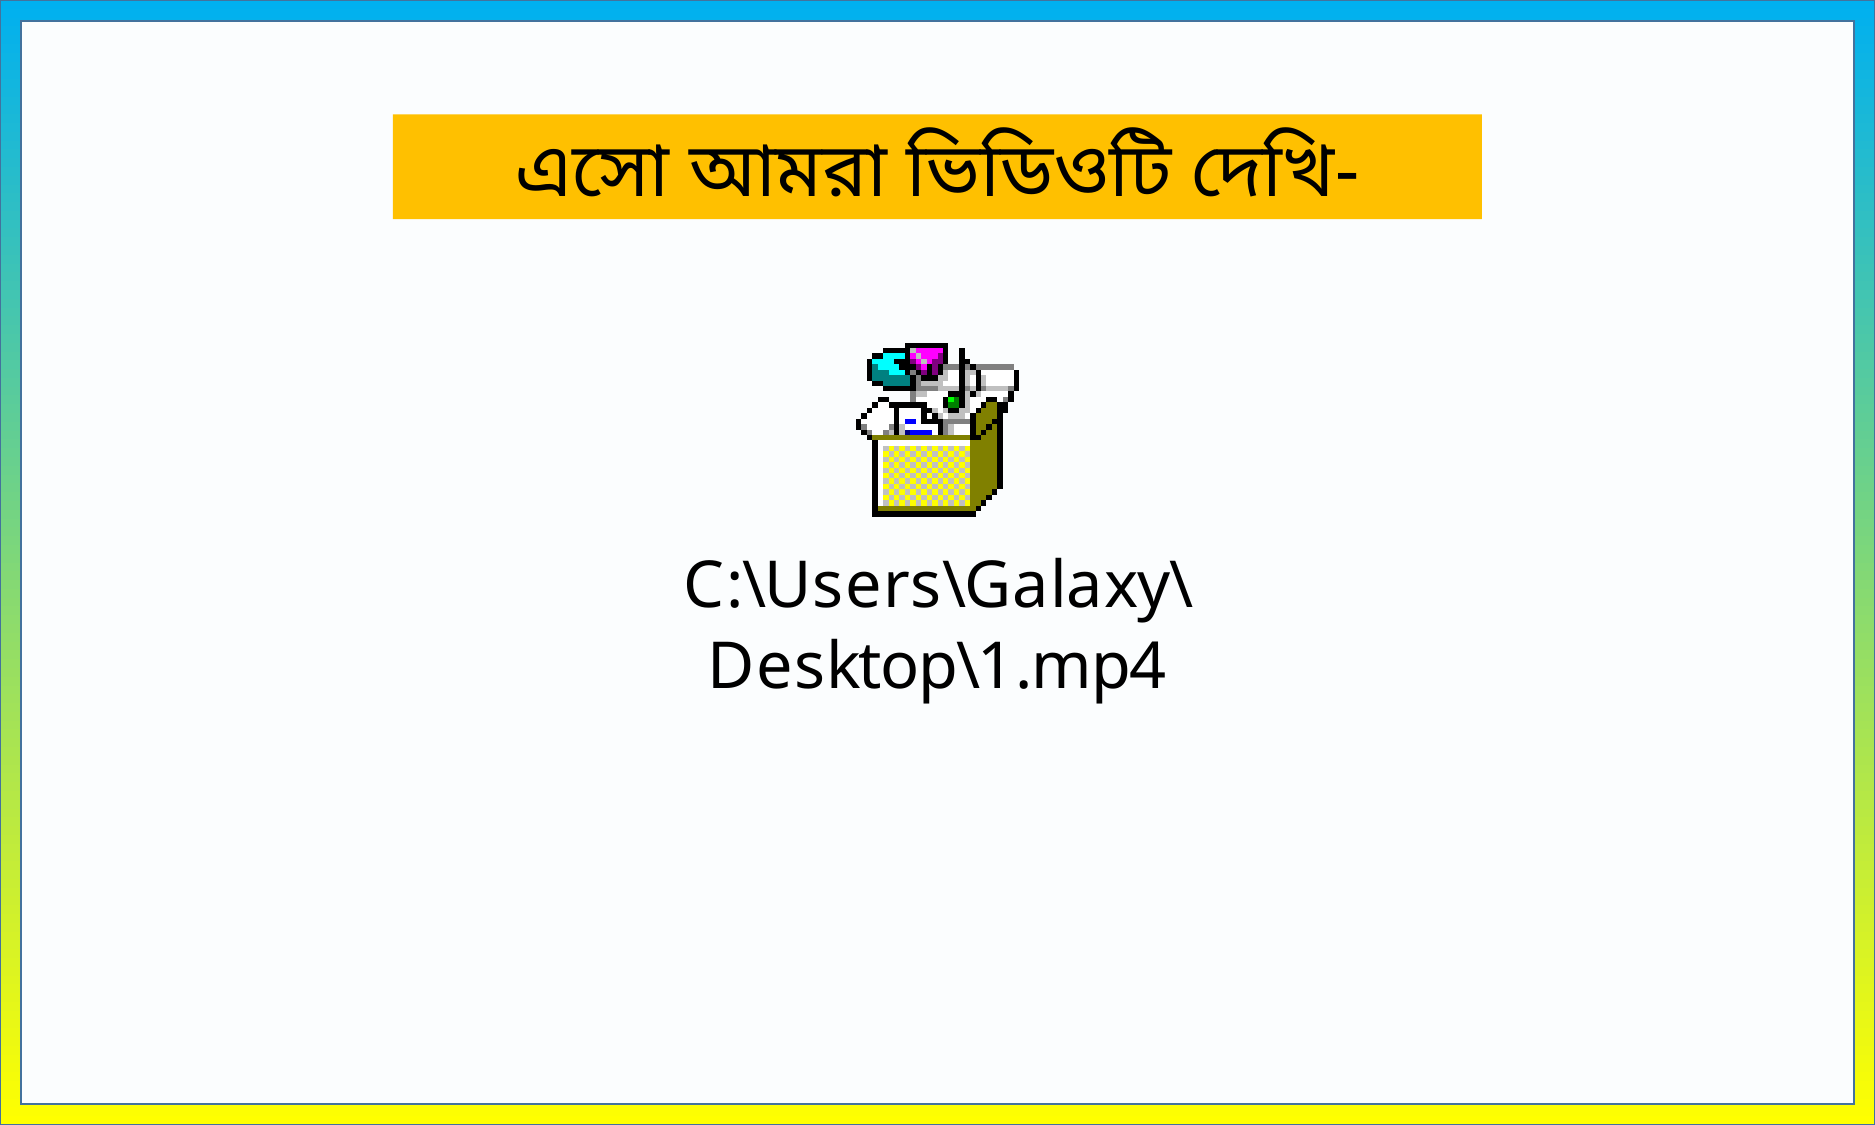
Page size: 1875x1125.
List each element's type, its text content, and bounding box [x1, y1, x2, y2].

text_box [677, 343, 1198, 782]
text_box এসো আমরা ভিডিওটি দেখি- [392, 114, 1482, 220]
